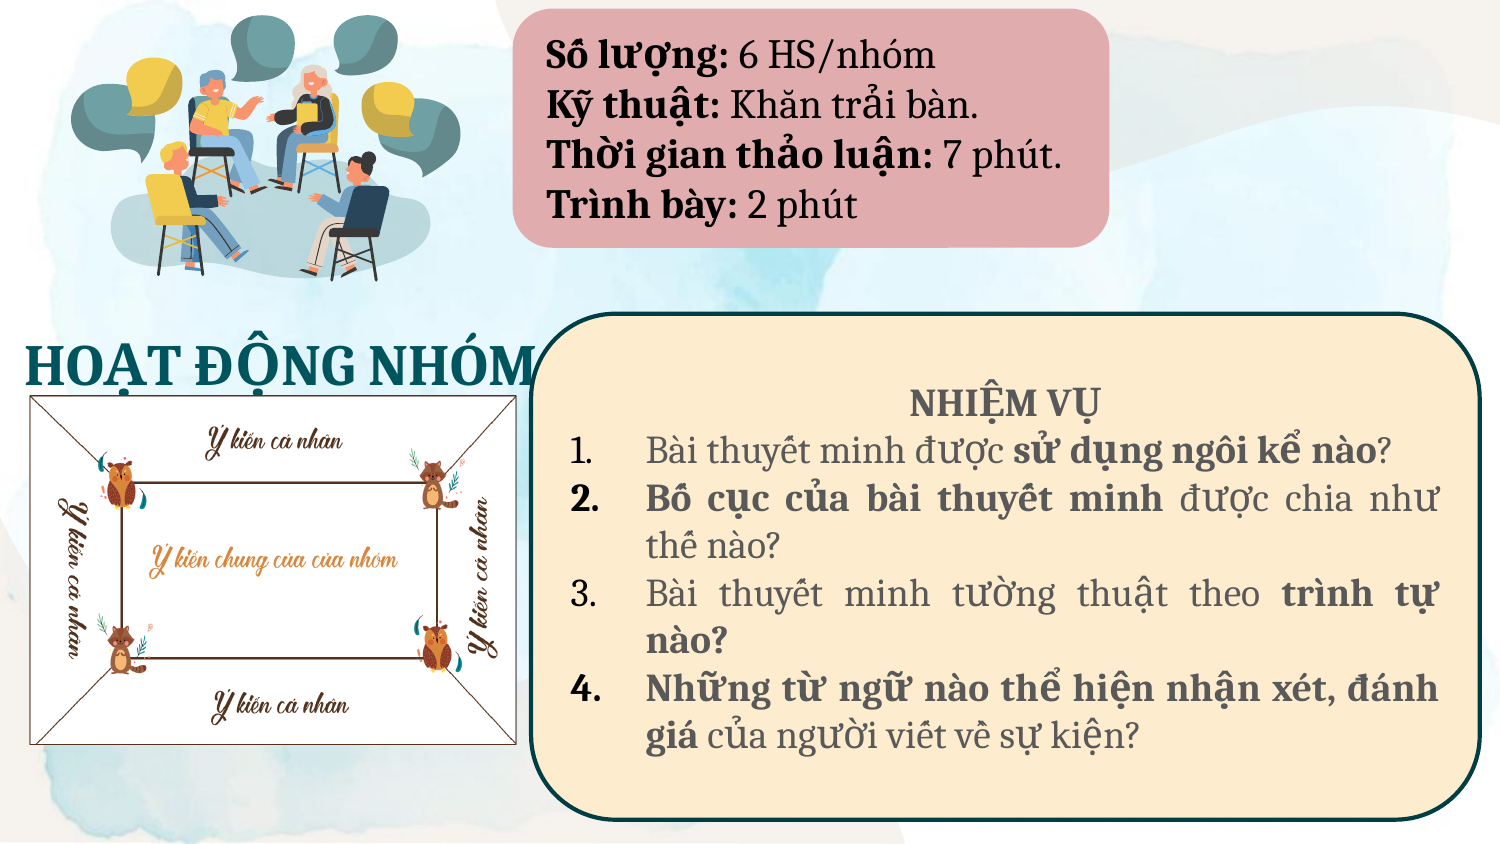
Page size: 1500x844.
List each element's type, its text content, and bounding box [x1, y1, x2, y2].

text_box Số lượng: 6 HS/nhóm Kỹ thuật: Khăn trải bàn. Thời gian thảo luận: 7 phút. Trình bày: 2 phút [531, 29, 1134, 225]
picture [0, 0, 1500, 844]
picture [0, 395, 532, 745]
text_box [65, 14, 463, 282]
title HOẠT ĐỘNG NHÓM [0, 277, 567, 447]
text_box NHIỆM VỤ Bài thuyết minh được sử dụng ngôi kể nào? Bố cục của bài thuyết minh được chia như thế nào? Bài thuyết minh tường thuật theo trình tự nào? Những từ ngữ nào thể hiện nhận xét, đánh giá của người viết về sự kiện? [529, 311, 1482, 822]
text_box [510, 6, 1108, 250]
